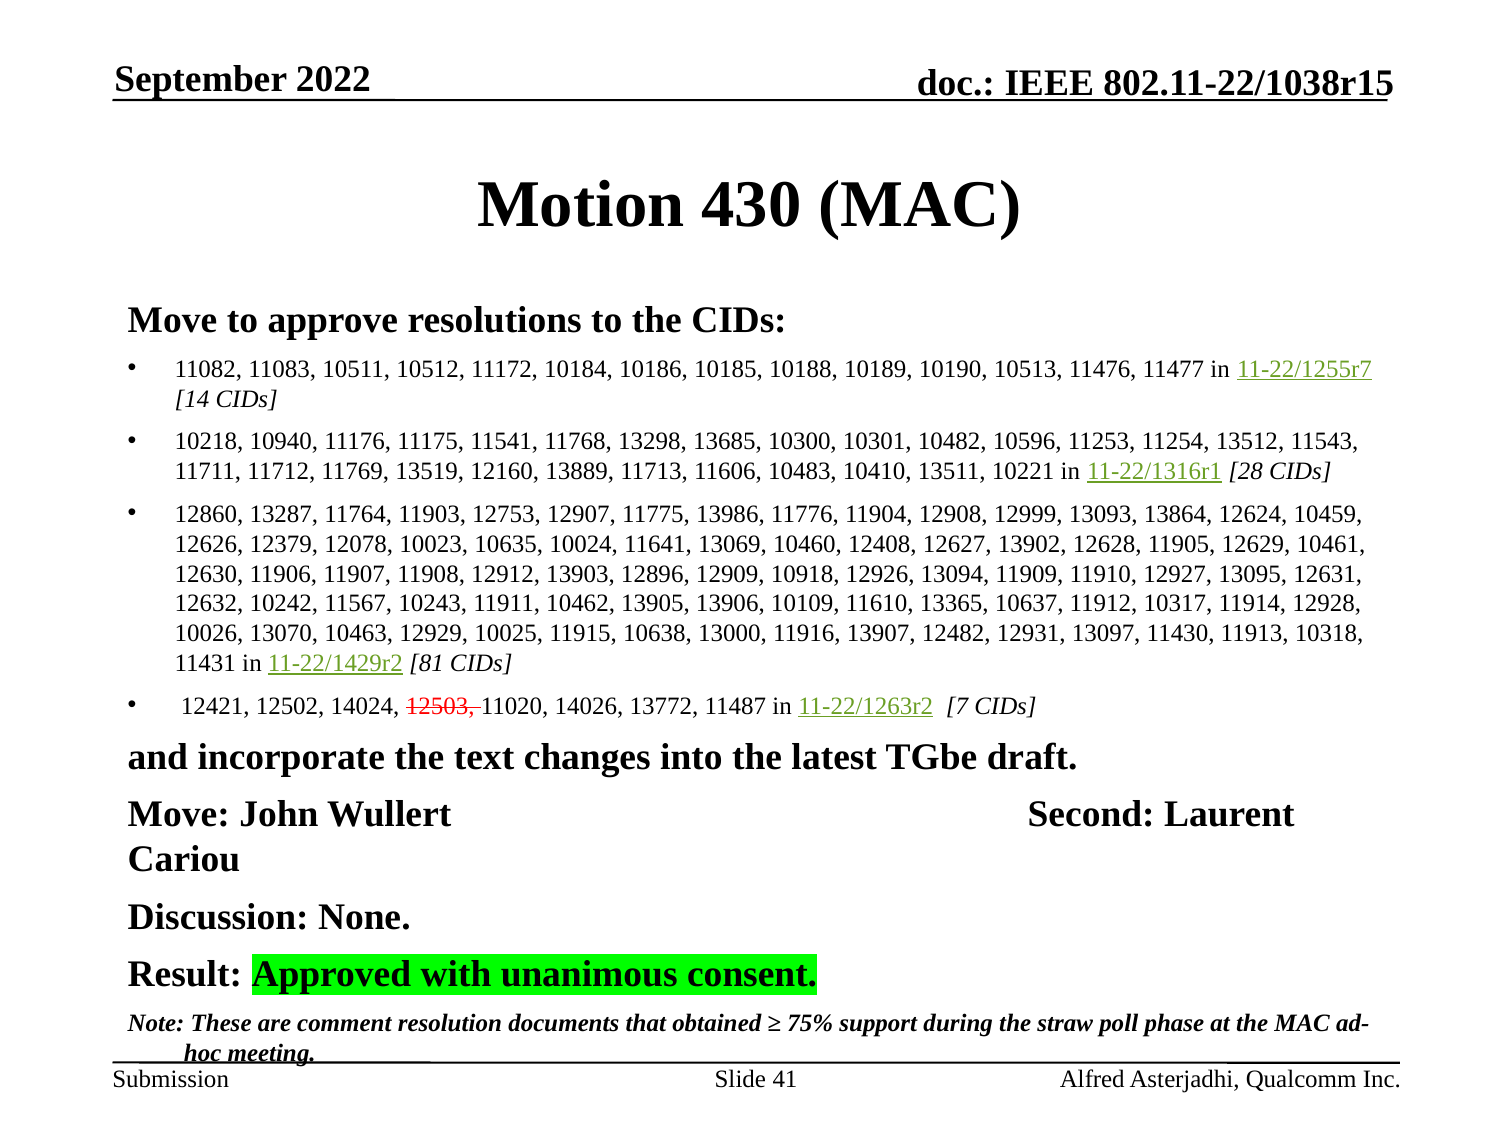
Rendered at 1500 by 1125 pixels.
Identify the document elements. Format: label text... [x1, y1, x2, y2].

title Motion 430 (MAC) [112, 112, 1388, 286]
slide_number Slide 41 [712, 1061, 800, 1123]
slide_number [114, 54, 423, 100]
list Move to approve resolutions to the CIDs: 11082, 11083, 10511, 10512, 11172, 10184, 10186, 10185, 10188, 10189, 10190, 10513, 11476, 11477 in 11-22/1255r7 [14 CIDs] 10218, 10940, 11176, 11175, 11541, 11768, 13298, 13685, 10300, 10301, 10482, 10596, 11253, 11254, 13512, 11543, 11711, 11712, 11769, 13519, 12160, 13889, 11713, 11606, 10483, 10410, 13511, 10221 in 11-22/1316r1 [28 CIDs] 12860, 13287, 11764, 11903, 12753, 12907, 11775, 13986, 11776, 11904, 12908, 12999, 13093, 13864, 12624, 10459, 12626, 12379, 12078, 10023, 10635, 10024, 11641, 13069, 10460, 12408, 12627, 13902, 12628, 11905, 12629, 10461, 12630, 11906, 11907, 11908, 12912, 13903, 12896, 12909, 10918, 12926, 13094, 11909, 11910, 12927, 13095, 12631, 12632, 10242, 11567, 10243, 11911, 10462, 13905, 13906, 10109, 11610, 13365, 10637, 11912, 10317, 11914, 12928, 10026, 13070, 10463, 12929, 10025, 11915, 10638, 13000, 11916, 13907, 12482, 12931, 13097, 11430, 11913, 10318, 11431 in 11-22/1429r2 [81 CIDs] 12421, 12502, 14024, 12503, 11020, 14026, 13772, 11487 in 11-22/1263r2 [7 CIDs] and incorporate the text changes into the latest TGbe draft. Move: John Wullert Second: Laurent Cariou Discussion: None. Result: Approved with unanimous consent. Note: These are comment resolution documents that obtained ≥ 75% support during the straw poll phase at the MAC ad-hoc meeting. [112, 286, 1388, 1063]
footer Alfred Asterjadhi, Qualcomm Inc. [878, 1061, 1402, 1093]
